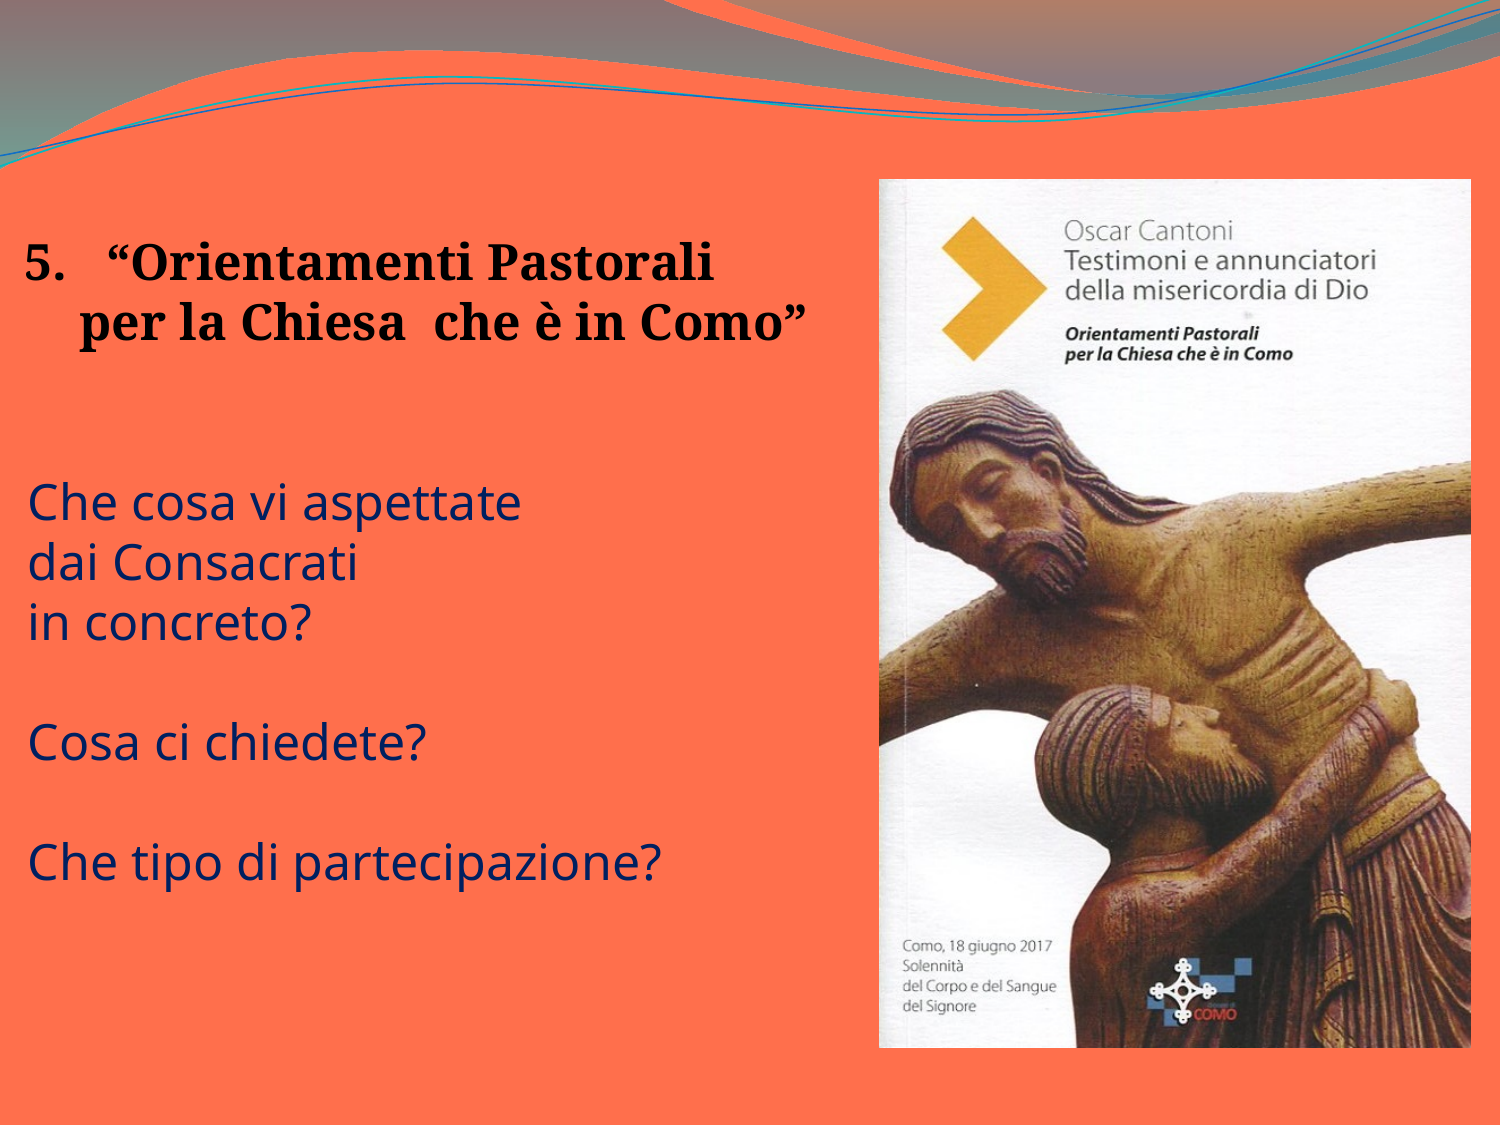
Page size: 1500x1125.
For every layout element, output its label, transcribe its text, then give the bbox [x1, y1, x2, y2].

picture [879, 179, 1471, 1049]
text_box 5. “Orientamenti Pastorali per la Chiesa che è in Como” Che cosa vi aspettate dai Consacrati in concreto? Cosa ci chiedete? Che tipo di partecipazione? [0, 223, 872, 898]
